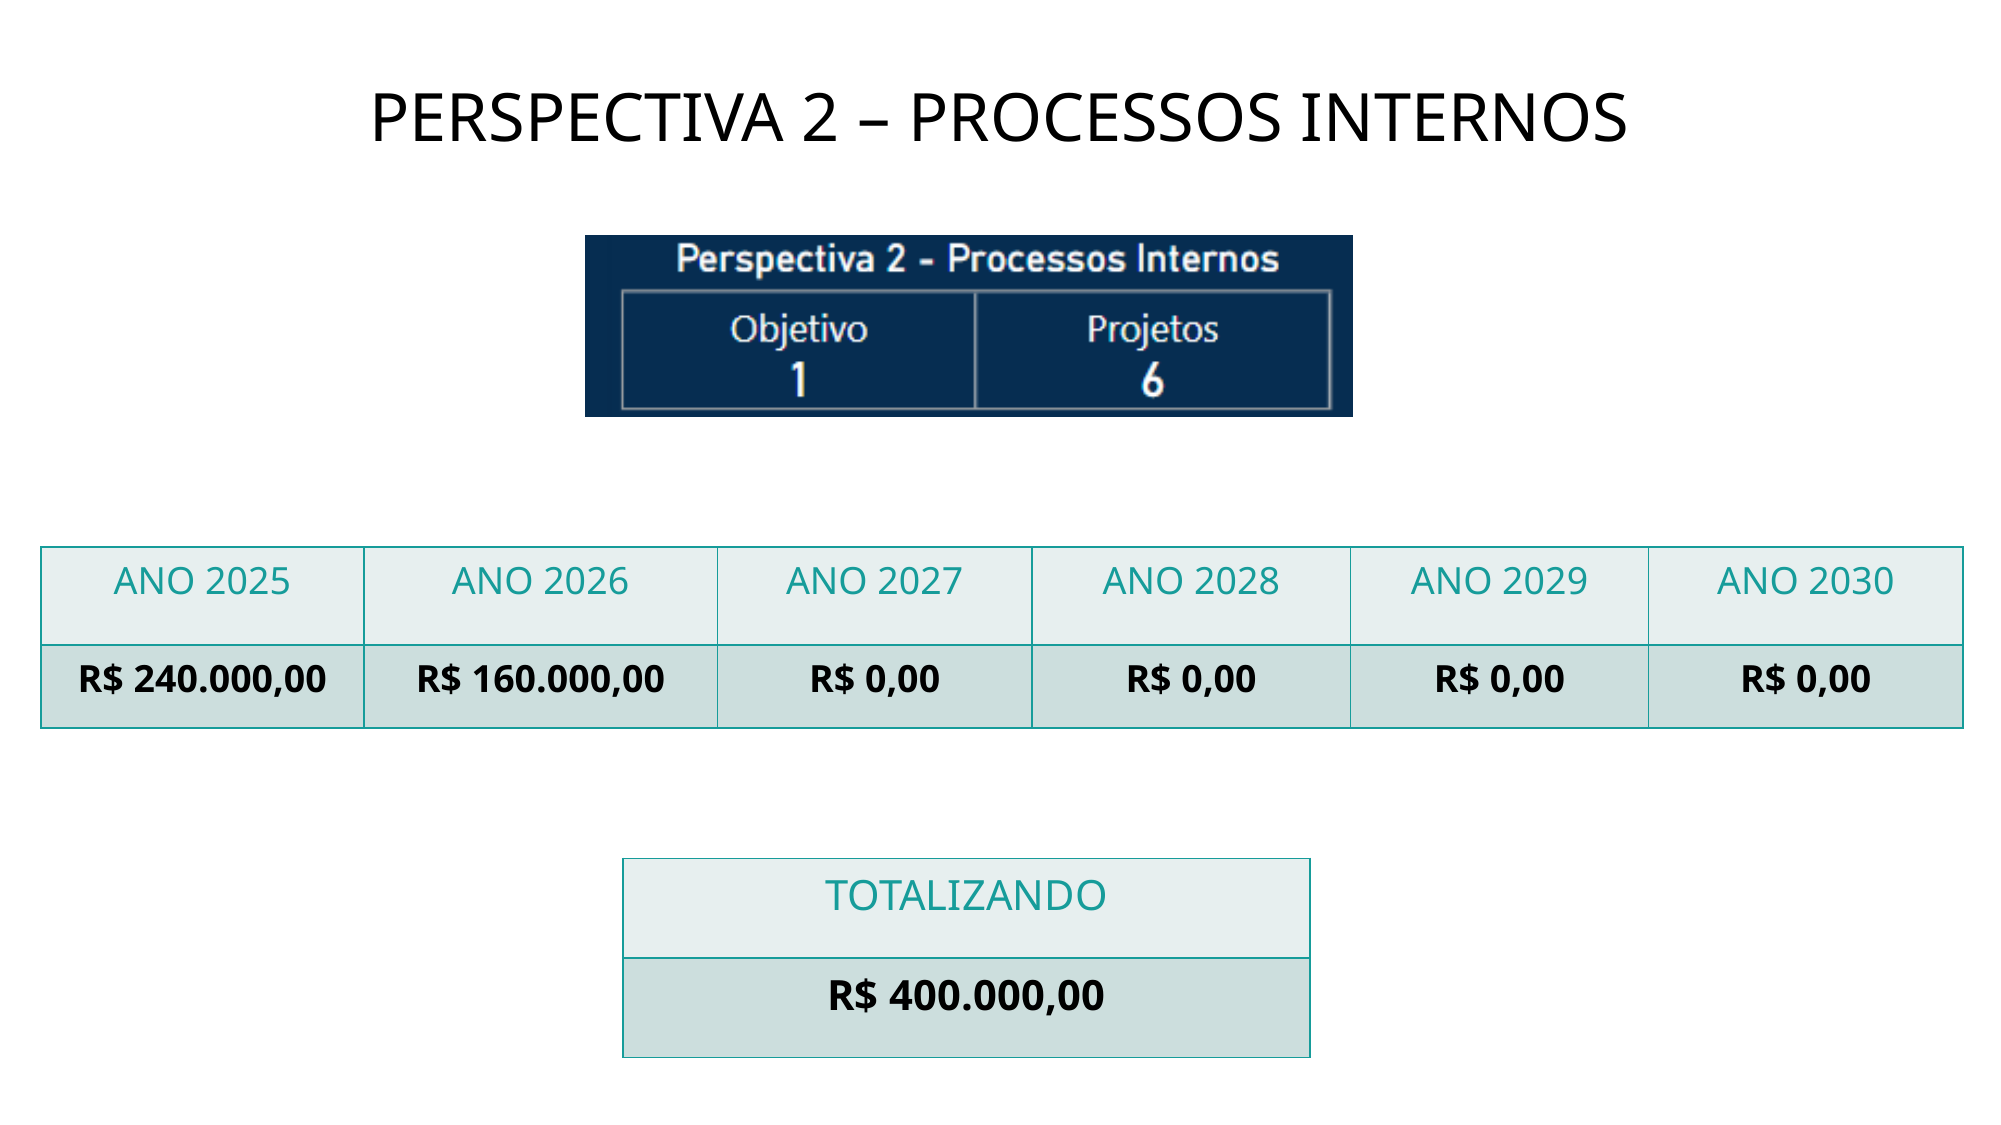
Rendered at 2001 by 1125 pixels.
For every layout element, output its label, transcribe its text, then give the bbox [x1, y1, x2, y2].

table_header ANO 2027 [718, 548, 1031, 644]
table_cell R$ 160.000,00 [365, 646, 717, 727]
table_cell R$ 0,00 [718, 646, 1031, 727]
text_box PERSPECTIVA 2 – PROCESSOS INTERNOS [108, 67, 1892, 162]
table_header ANO 2030 [1649, 548, 1962, 644]
table_header TOTALIZANDO [624, 859, 1309, 957]
table_cell R$ 0,00 [1033, 646, 1350, 727]
table_header ANO 2025 [42, 548, 363, 644]
picture [585, 235, 1353, 417]
table_cell R$ 240.000,00 [42, 646, 363, 727]
table_header ANO 2026 [365, 548, 717, 644]
table_cell R$ 0,00 [1649, 646, 1962, 727]
table_cell R$ 0,00 [1351, 646, 1648, 727]
table_cell R$ 400.000,00 [624, 959, 1309, 1057]
table_header ANO 2029 [1351, 548, 1648, 644]
table_header ANO 2028 [1033, 548, 1350, 644]
